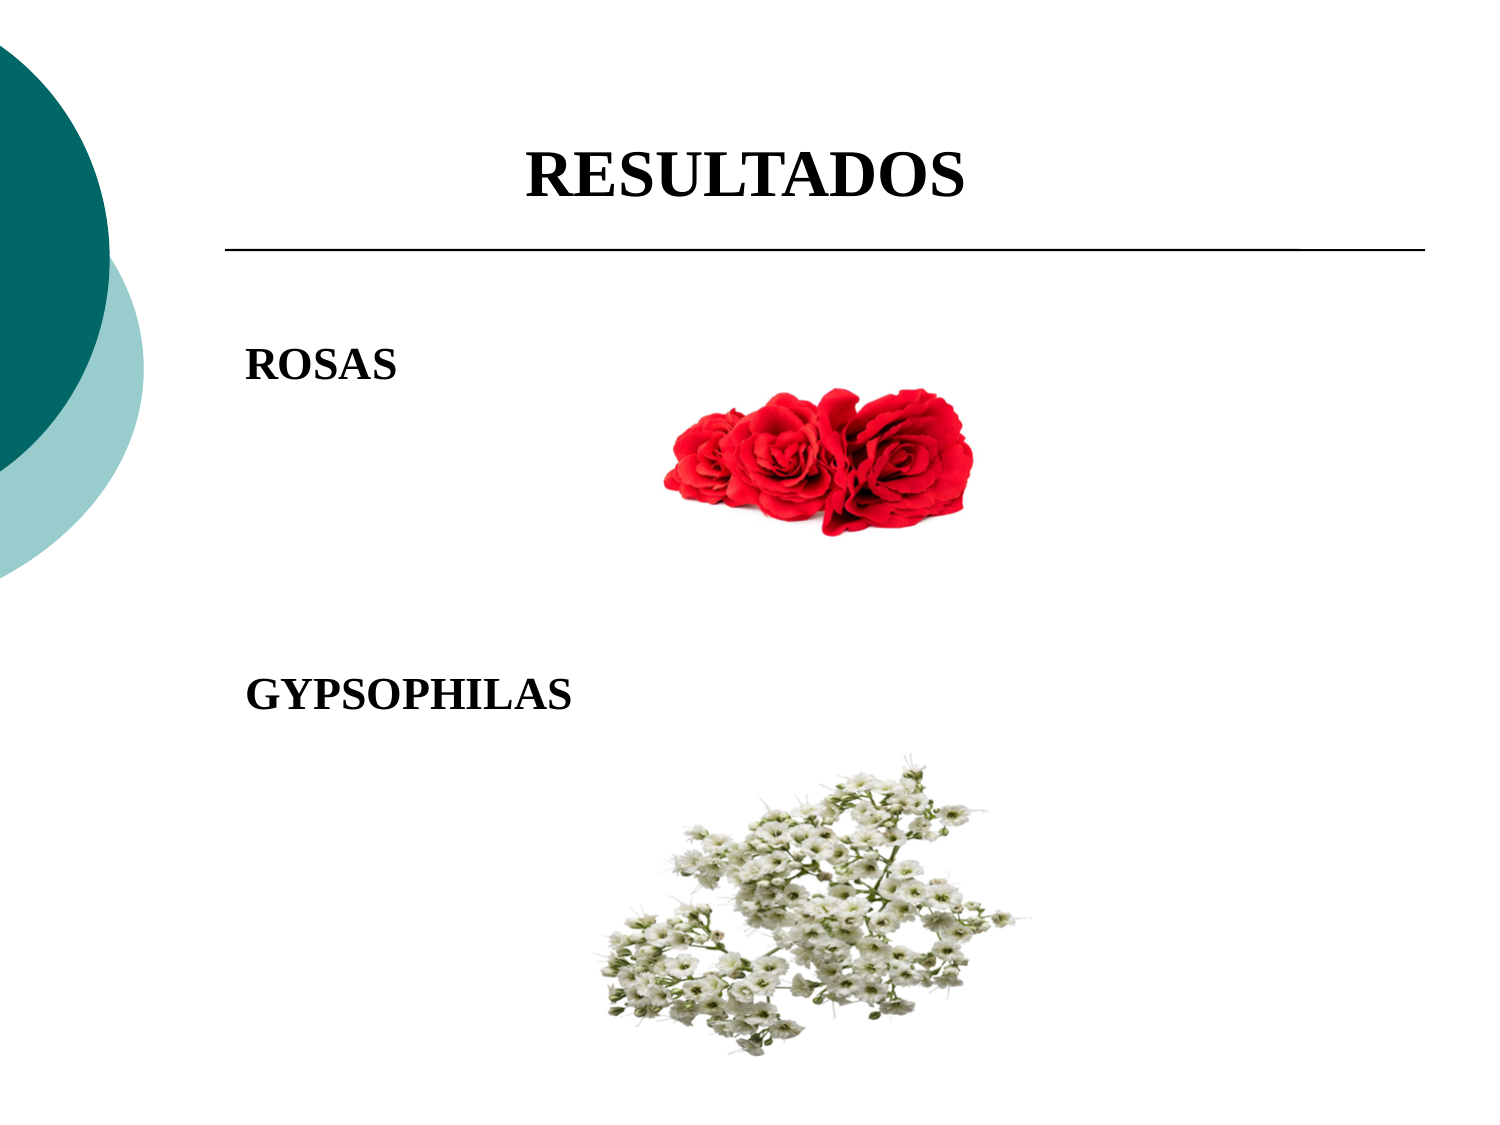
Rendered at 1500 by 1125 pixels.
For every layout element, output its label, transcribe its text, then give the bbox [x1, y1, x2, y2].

picture [619, 298, 1028, 605]
picture [584, 749, 1040, 1063]
text_box ROSAS GYPSOPHILAS [230, 326, 621, 726]
text_box RESULTADOS [330, 113, 1181, 219]
